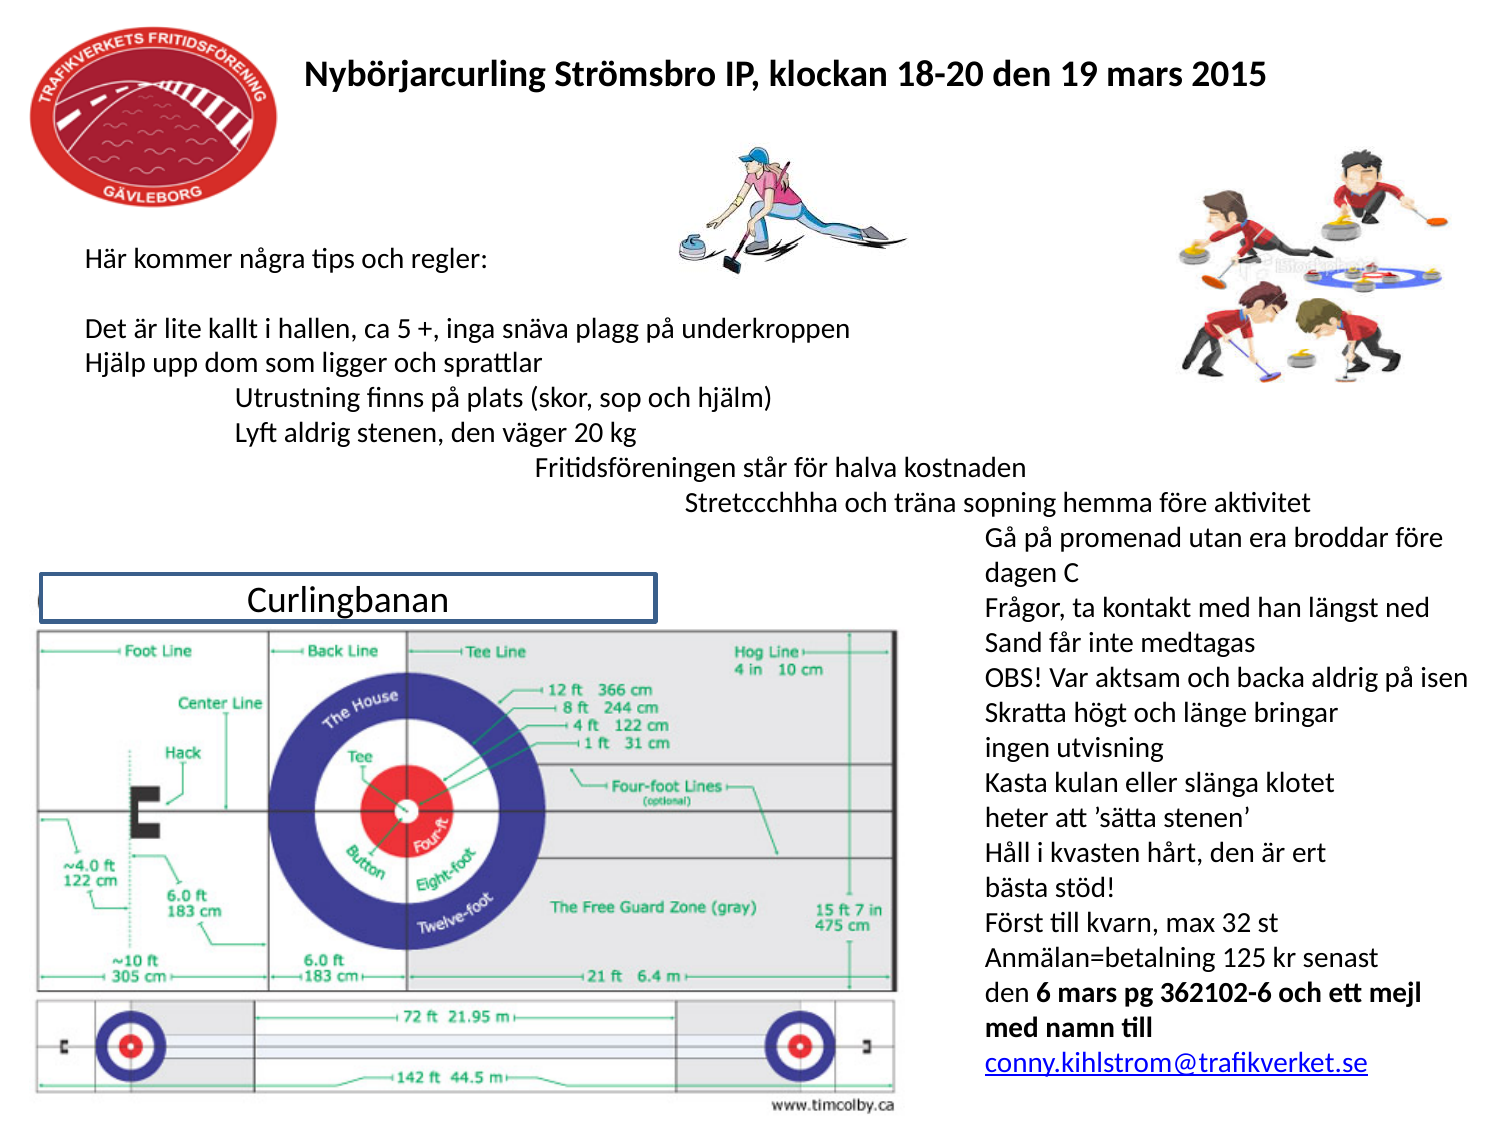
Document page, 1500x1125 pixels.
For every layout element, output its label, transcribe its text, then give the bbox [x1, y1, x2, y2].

picture [678, 110, 909, 313]
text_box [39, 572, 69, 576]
picture [1174, 146, 1452, 386]
text_box Här kommer några tips och regler: Det är lite kallt i hallen, ca 5 +, inga snäva plagg på underkroppen Hjälp upp dom som ligger och sprattlar Utrustning finns på plats (skor, sop och hjälm) Lyft aldrig stenen, den väger 20 kg Fritidsföreningen står för halva kostnaden Stretccchhha och träna sopning hemma före aktivitet Gå på promenad utan era broddar före dagen C Frågor, ta kontakt med han längst ned Sand får inte medtagas OBS! Var aktsam och backa aldrig på isen Skratta högt och länge bringar ingen utvisning Kasta kulan eller slänga klotet heter att ’sätta stenen’ Håll i kvasten hårt, den är ert bästa stöd! Först till kvarn, max 32 st Anmälan=betalning 125 kr senast den 6 mars pg 362102-6 och ett mejl med namn till conny.kihlstrom@trafikverket.se [69, 231, 1500, 1125]
picture [29, 577, 905, 1125]
text_box Nybörjarcurling Strömsbro IP, klockan 18-20 den 19 mars 2015 [289, 41, 1500, 102]
picture [29, 26, 278, 209]
